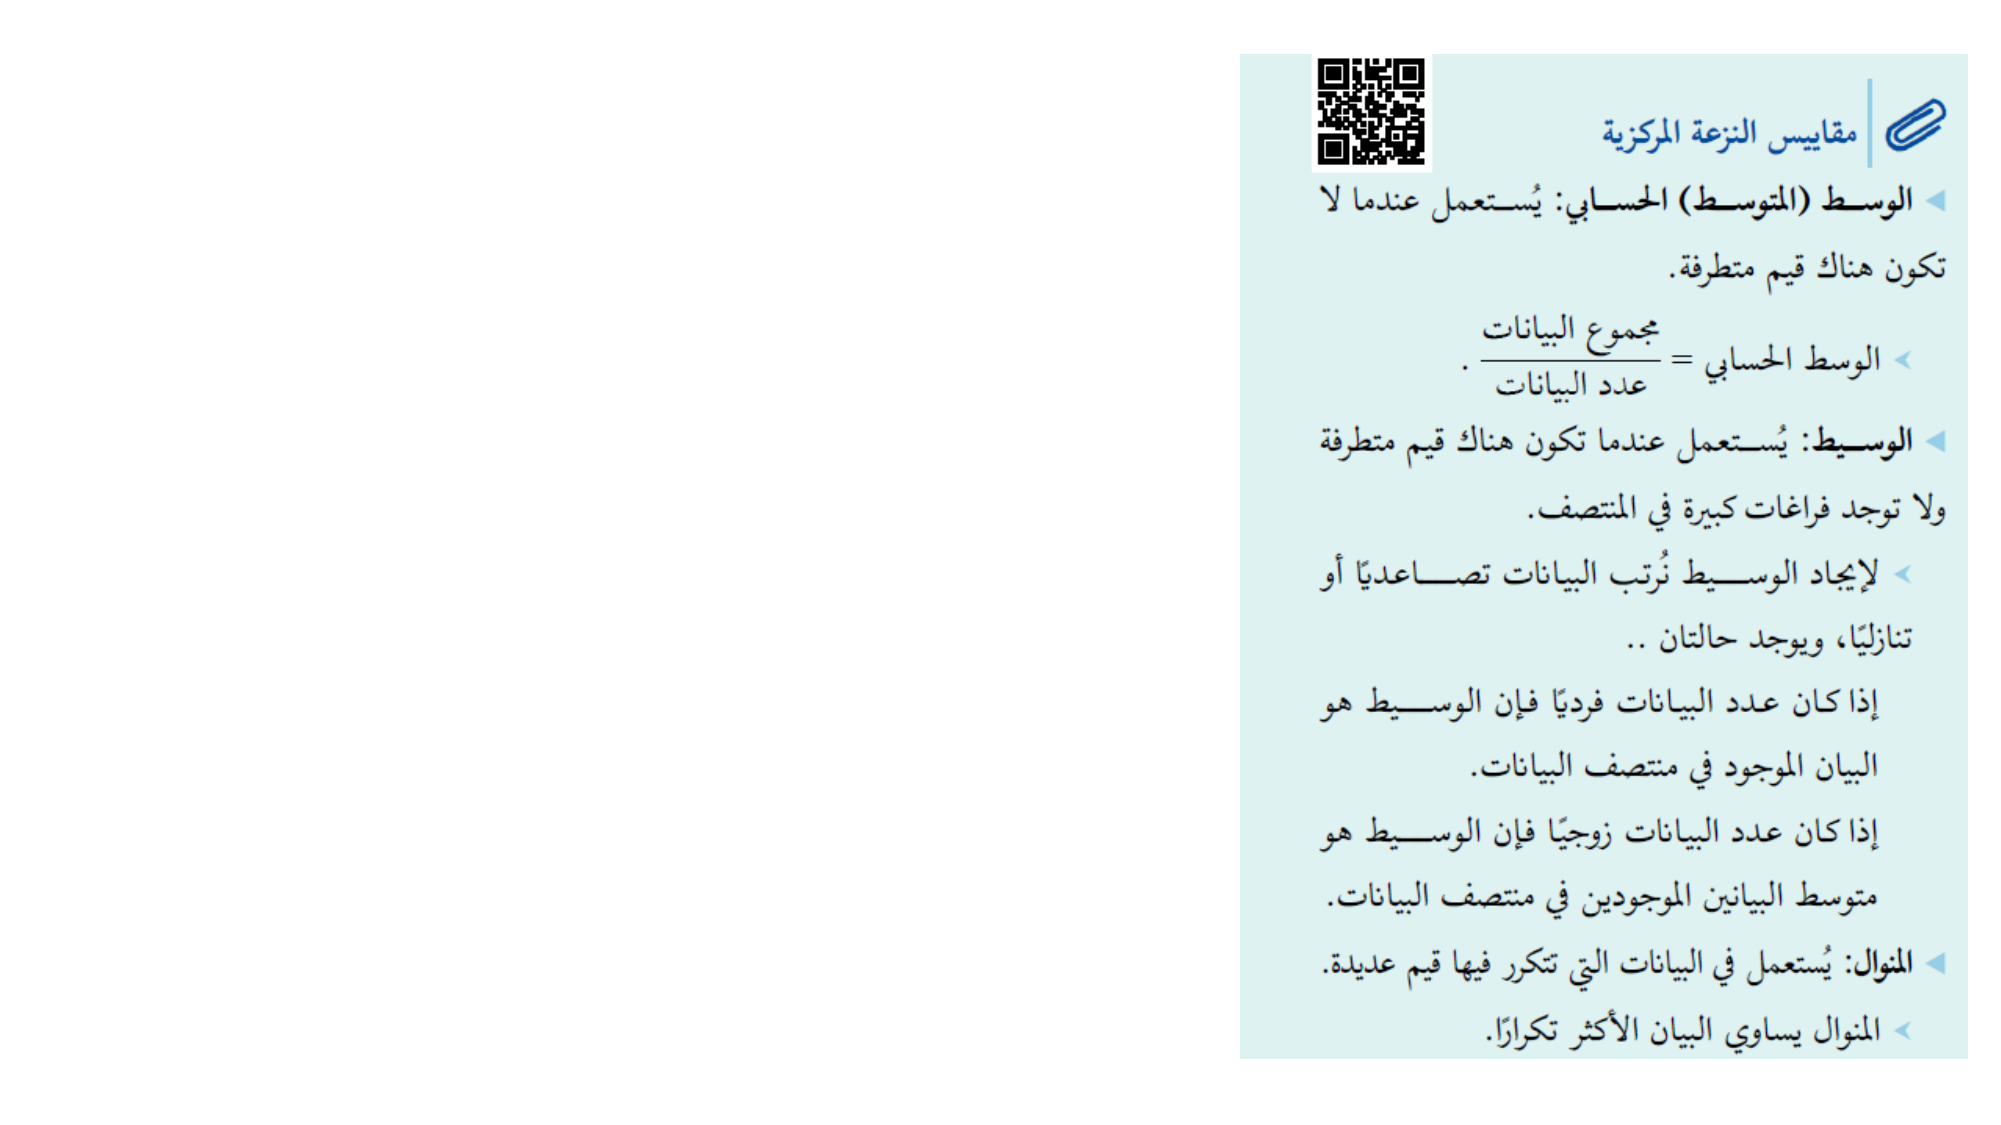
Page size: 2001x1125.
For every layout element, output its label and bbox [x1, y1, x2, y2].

picture [1240, 54, 1968, 1059]
